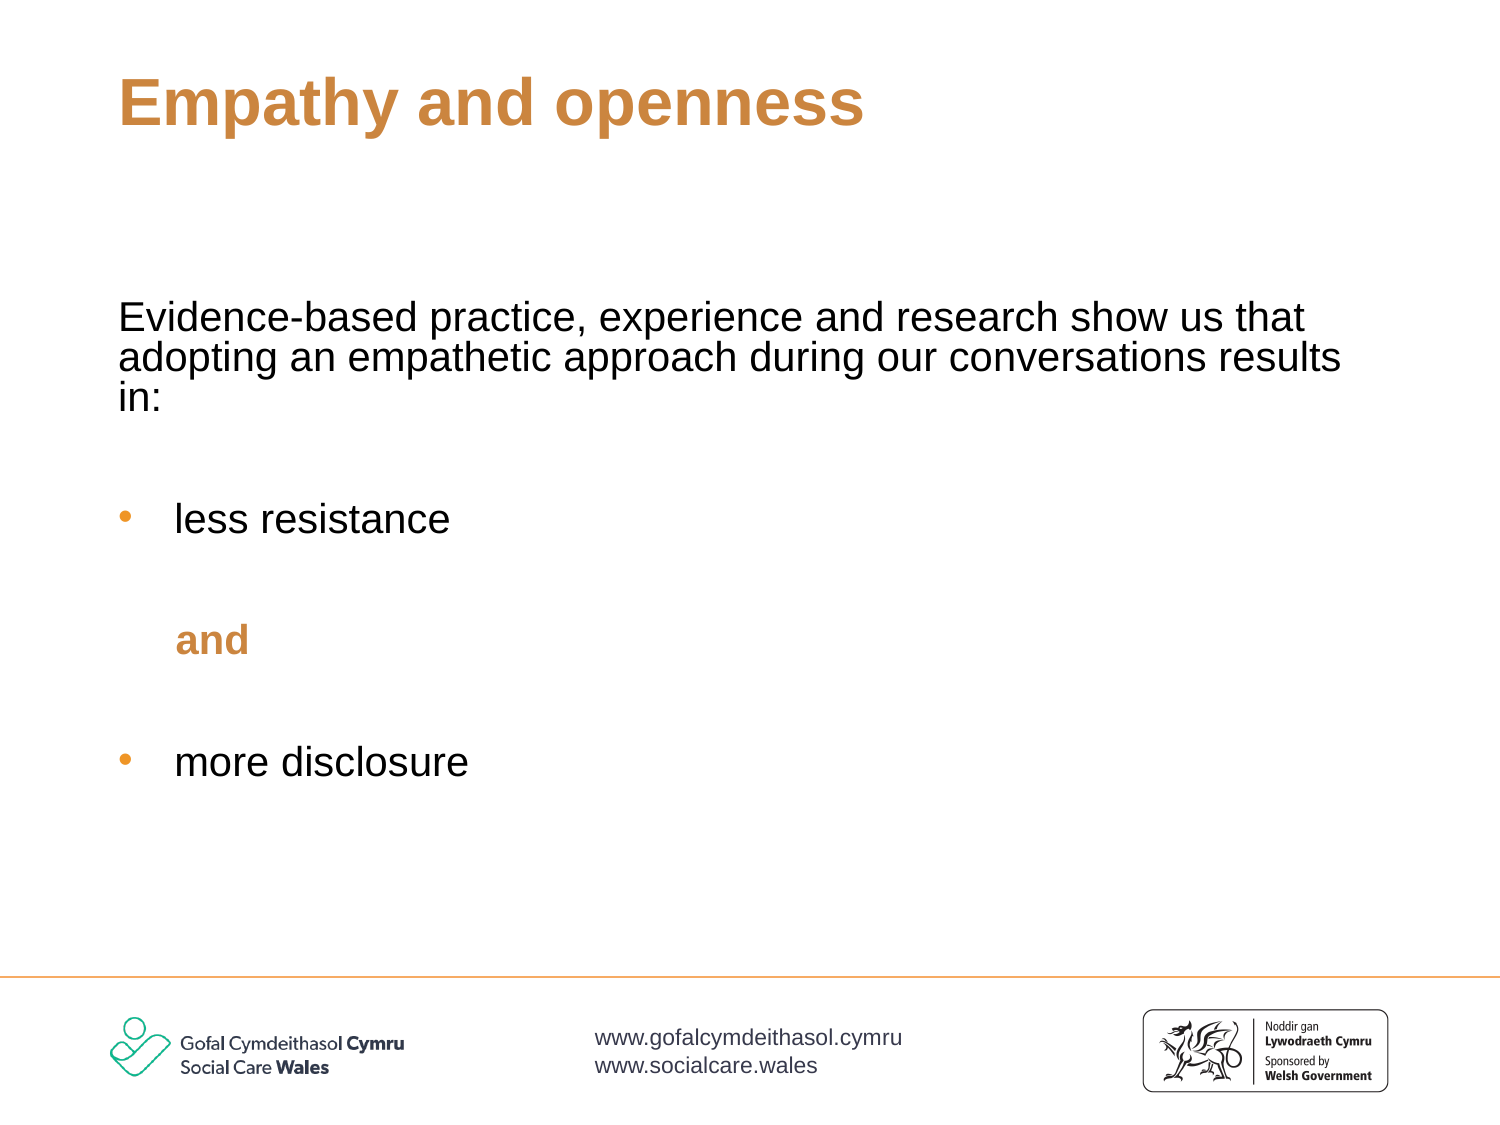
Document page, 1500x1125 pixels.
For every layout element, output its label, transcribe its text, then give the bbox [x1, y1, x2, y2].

title Empathy and openness [103, 59, 1110, 230]
list Evidence-based practice, experience and research show us that adopting an empathetic approach during our conversations results in: less resistance and more disclosure [103, 292, 1411, 889]
picture [1137, 995, 1395, 1106]
